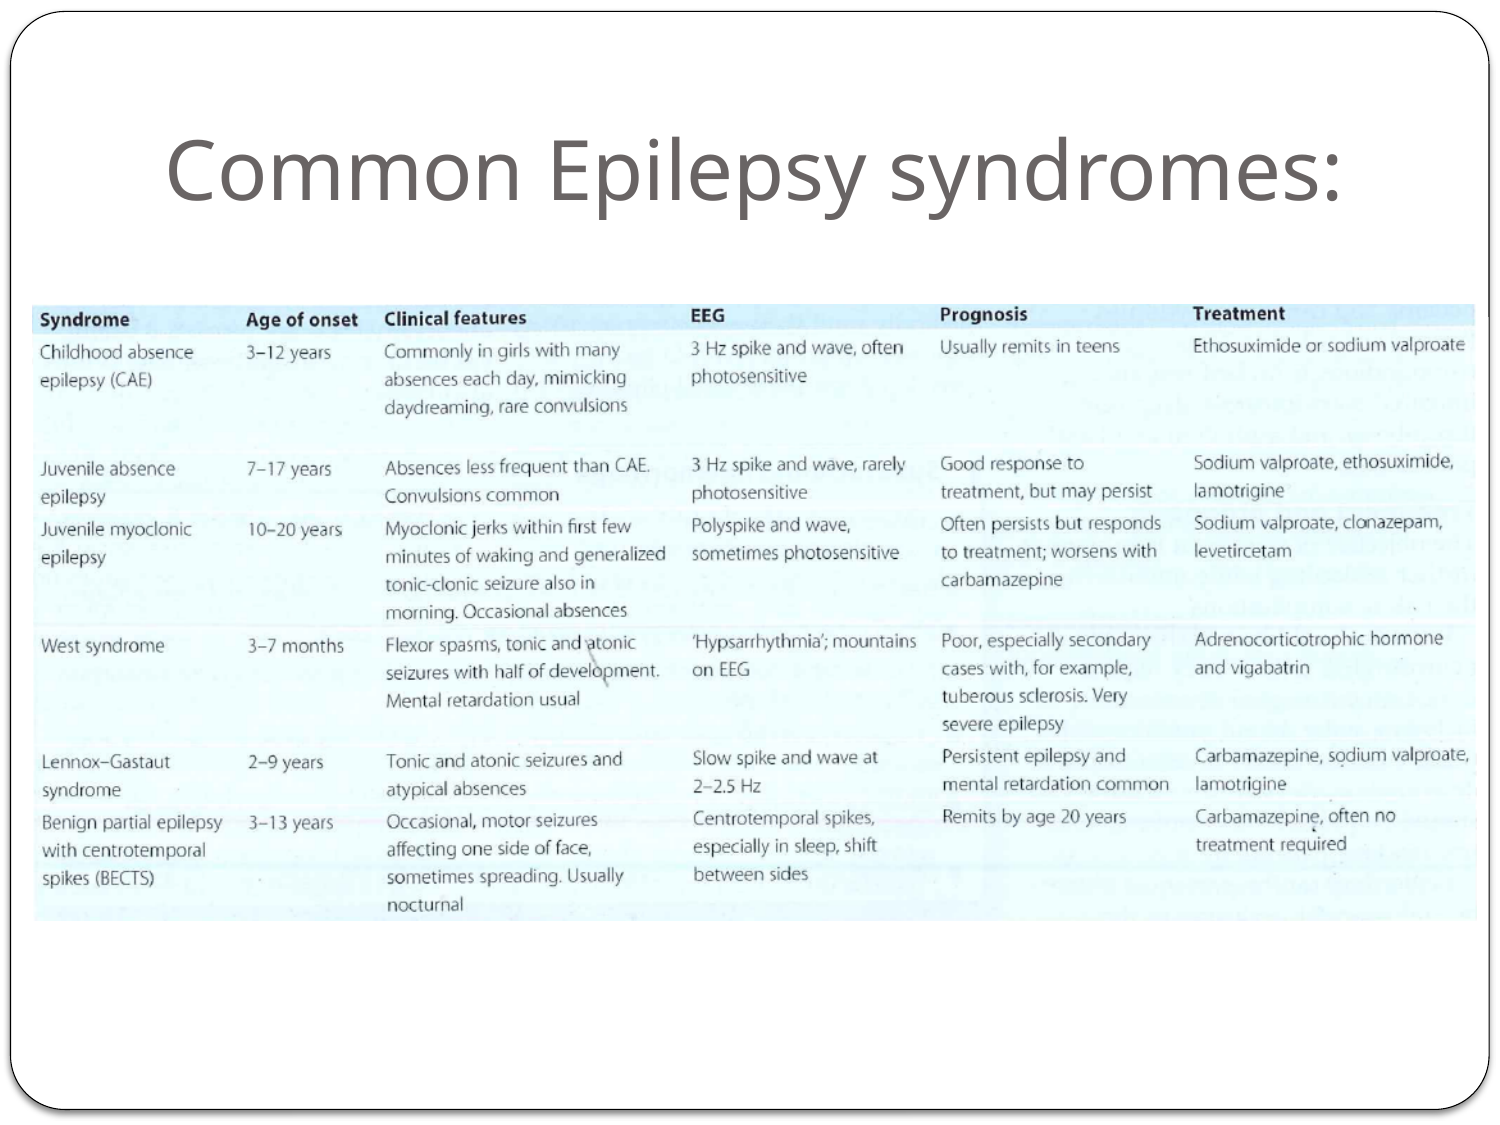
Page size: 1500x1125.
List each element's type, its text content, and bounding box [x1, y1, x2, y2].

picture [32, 304, 1477, 921]
title Common Epilepsy syndromes: [150, 45, 1425, 233]
